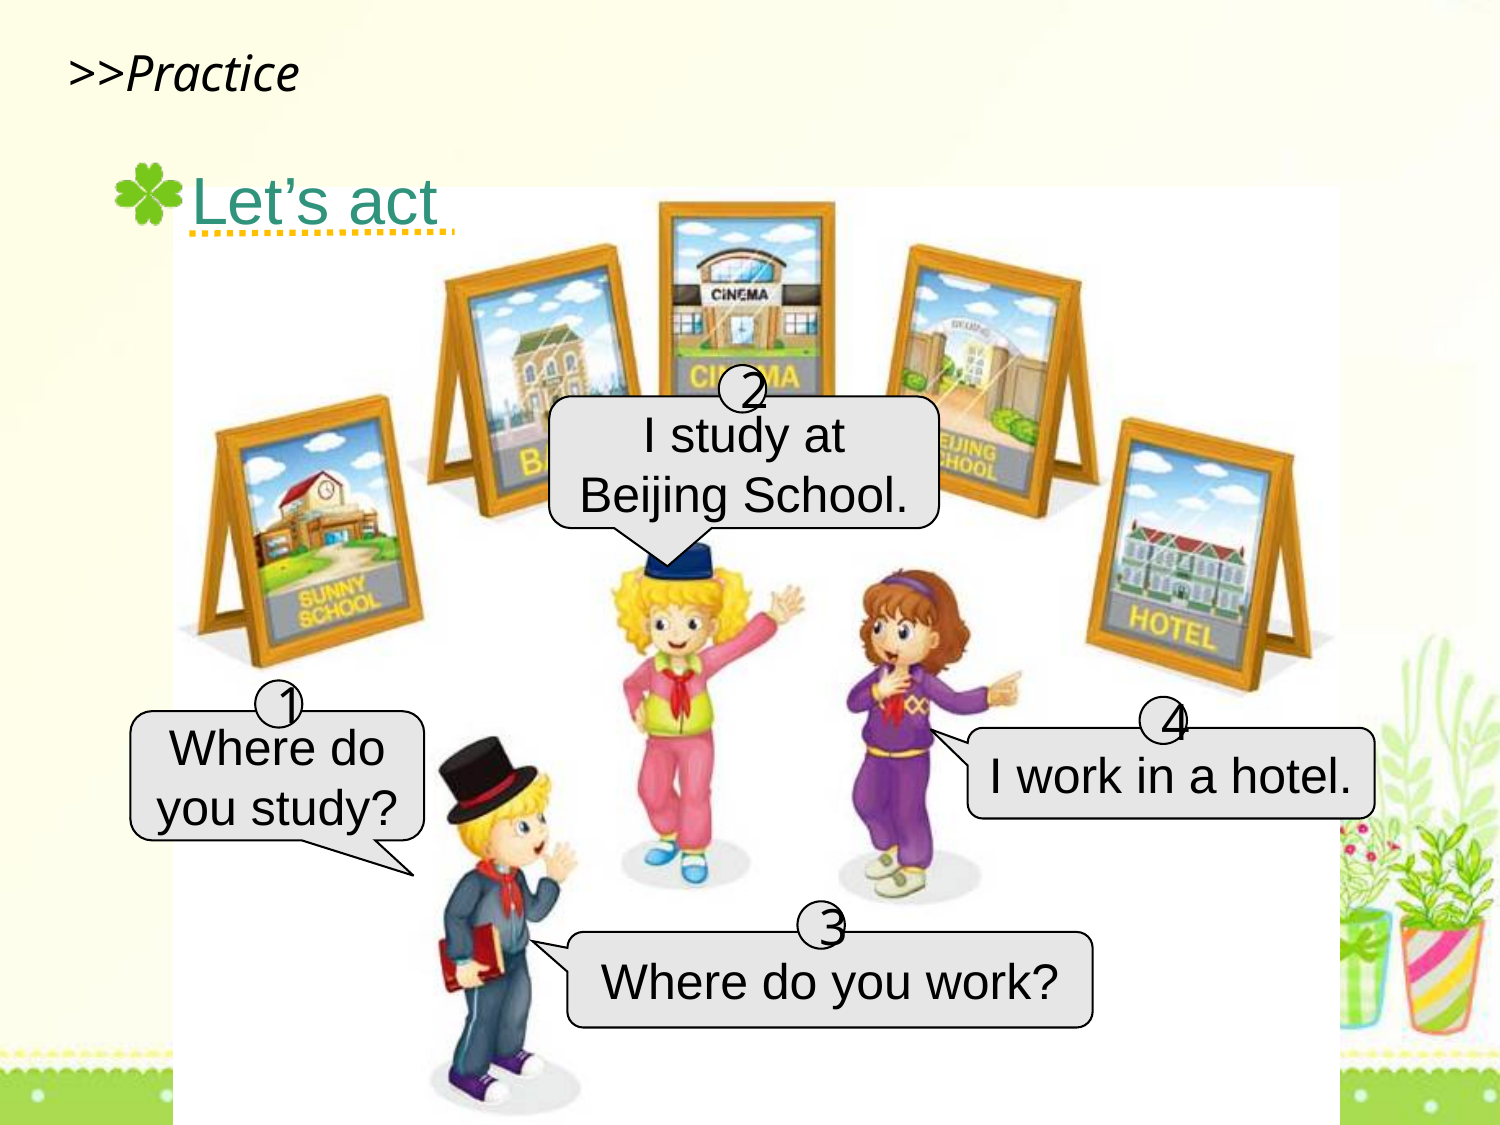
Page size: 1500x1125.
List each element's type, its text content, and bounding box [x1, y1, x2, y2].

picture [0, 0, 1500, 1125]
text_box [567, 901, 1093, 1028]
text_box >>Practice [53, 0, 1247, 110]
text_box Let’s act [162, 142, 750, 187]
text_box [967, 696, 1375, 819]
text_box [549, 364, 940, 528]
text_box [130, 680, 425, 841]
